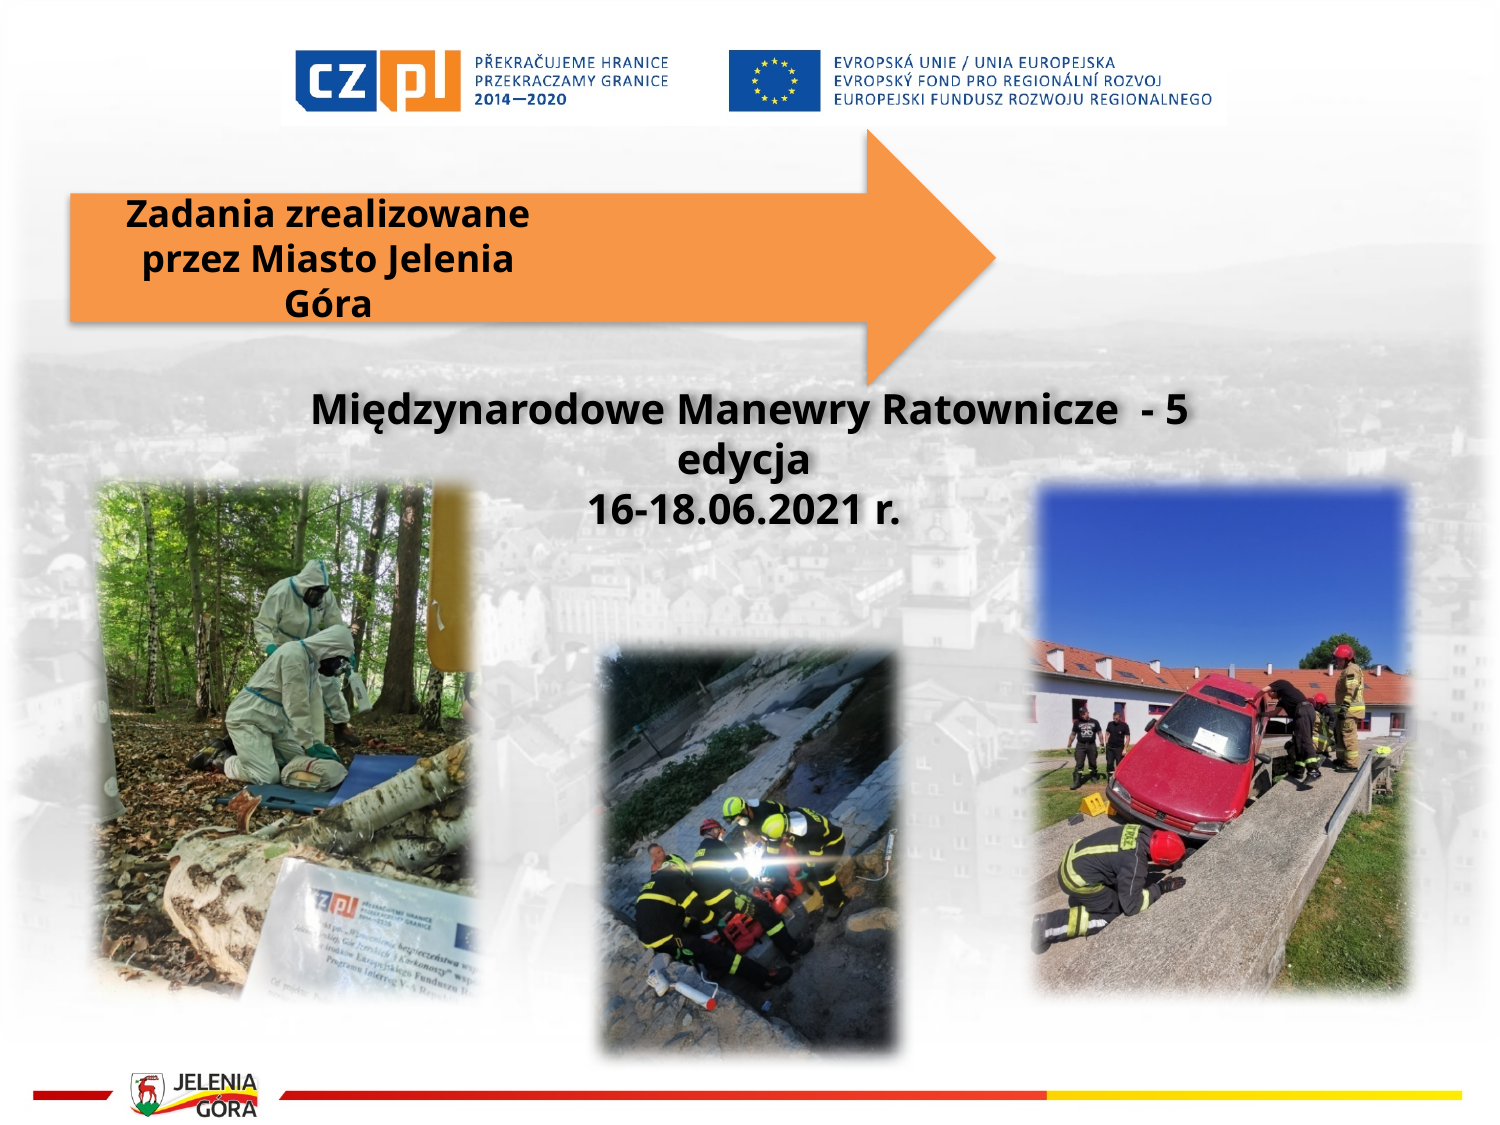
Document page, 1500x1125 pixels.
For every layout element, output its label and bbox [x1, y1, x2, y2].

picture [0, 0, 1500, 1125]
text_box [70, 128, 997, 387]
